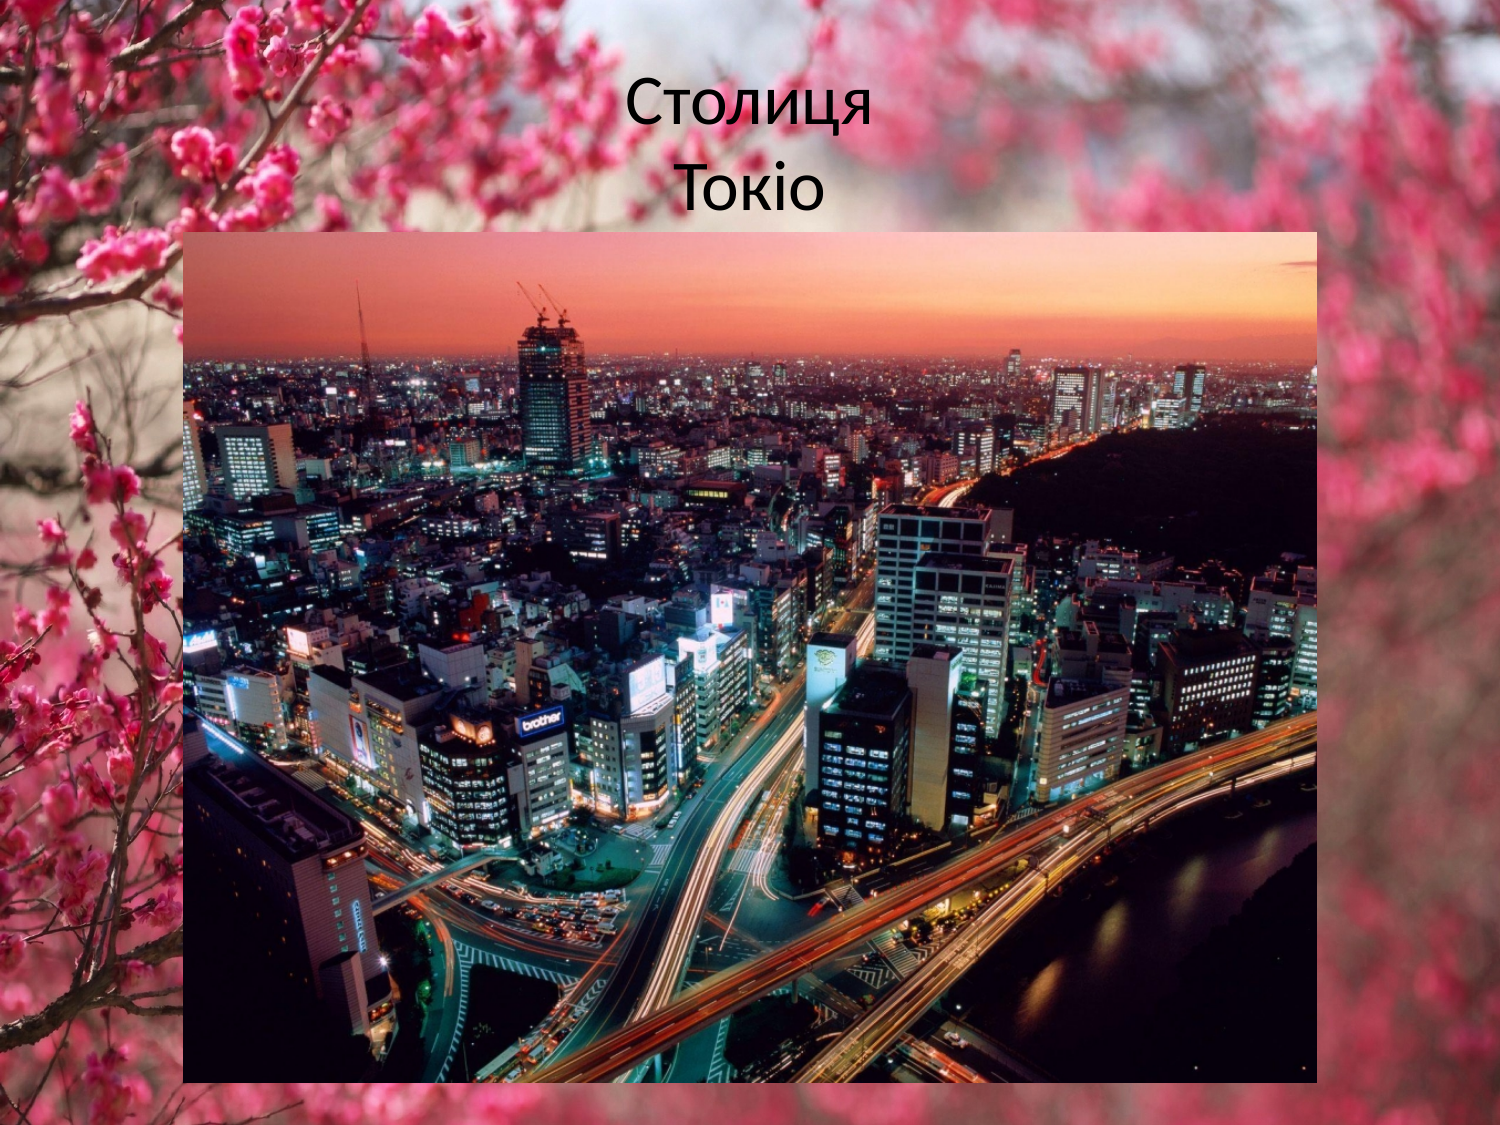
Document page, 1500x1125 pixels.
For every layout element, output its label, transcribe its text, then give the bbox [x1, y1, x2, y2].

title Столиця Токіо [75, 45, 1425, 233]
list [182, 232, 1318, 1084]
picture [0, 0, 1500, 1125]
